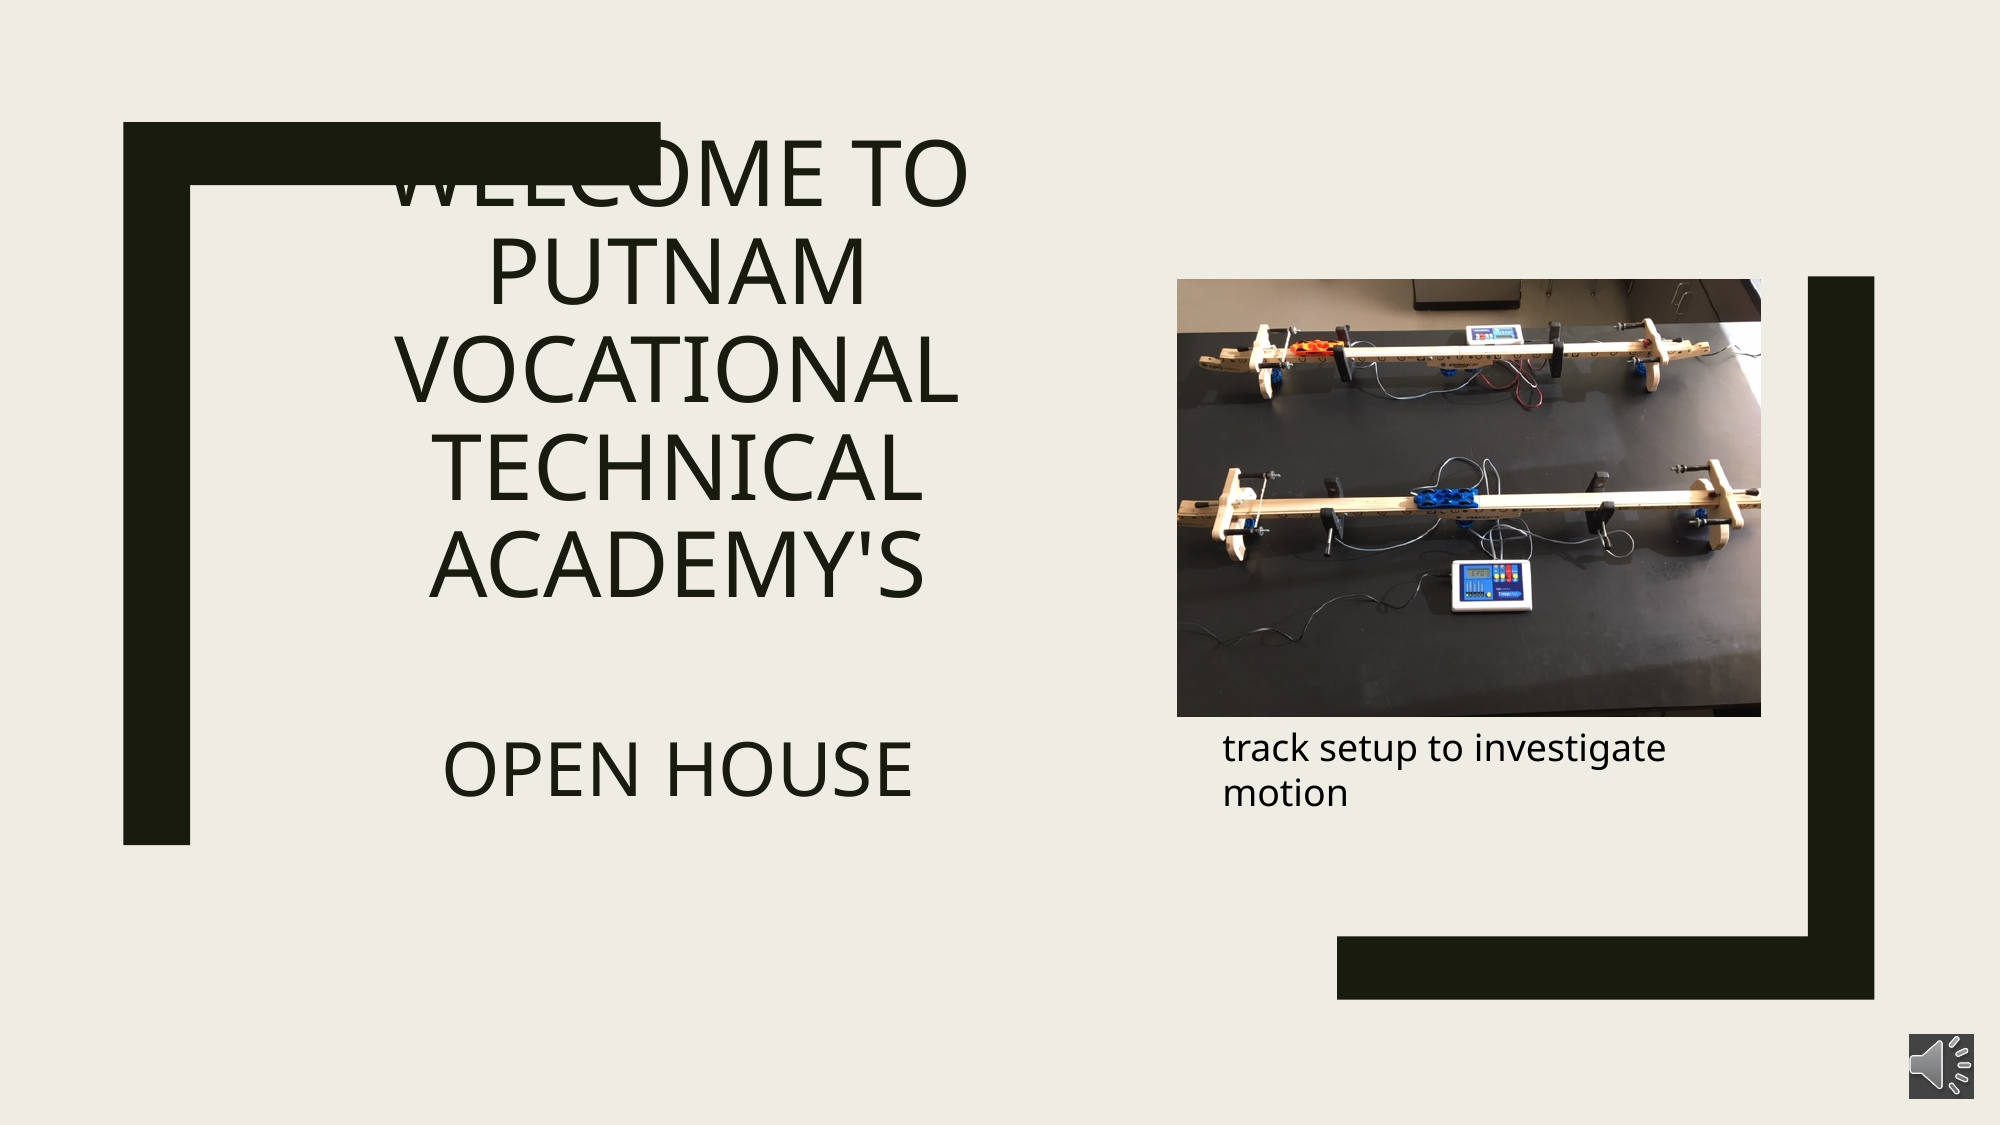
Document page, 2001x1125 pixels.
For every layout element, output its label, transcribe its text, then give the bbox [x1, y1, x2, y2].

title Welcome to Putnam Vocational Technical Academy's [182, 280, 1174, 625]
picture [1177, 279, 1761, 717]
text_box track setup to investigate motion [1207, 716, 1791, 822]
picture [1908, 1033, 1975, 1100]
subtitle OPEN HOUSE [209, 702, 1148, 881]
